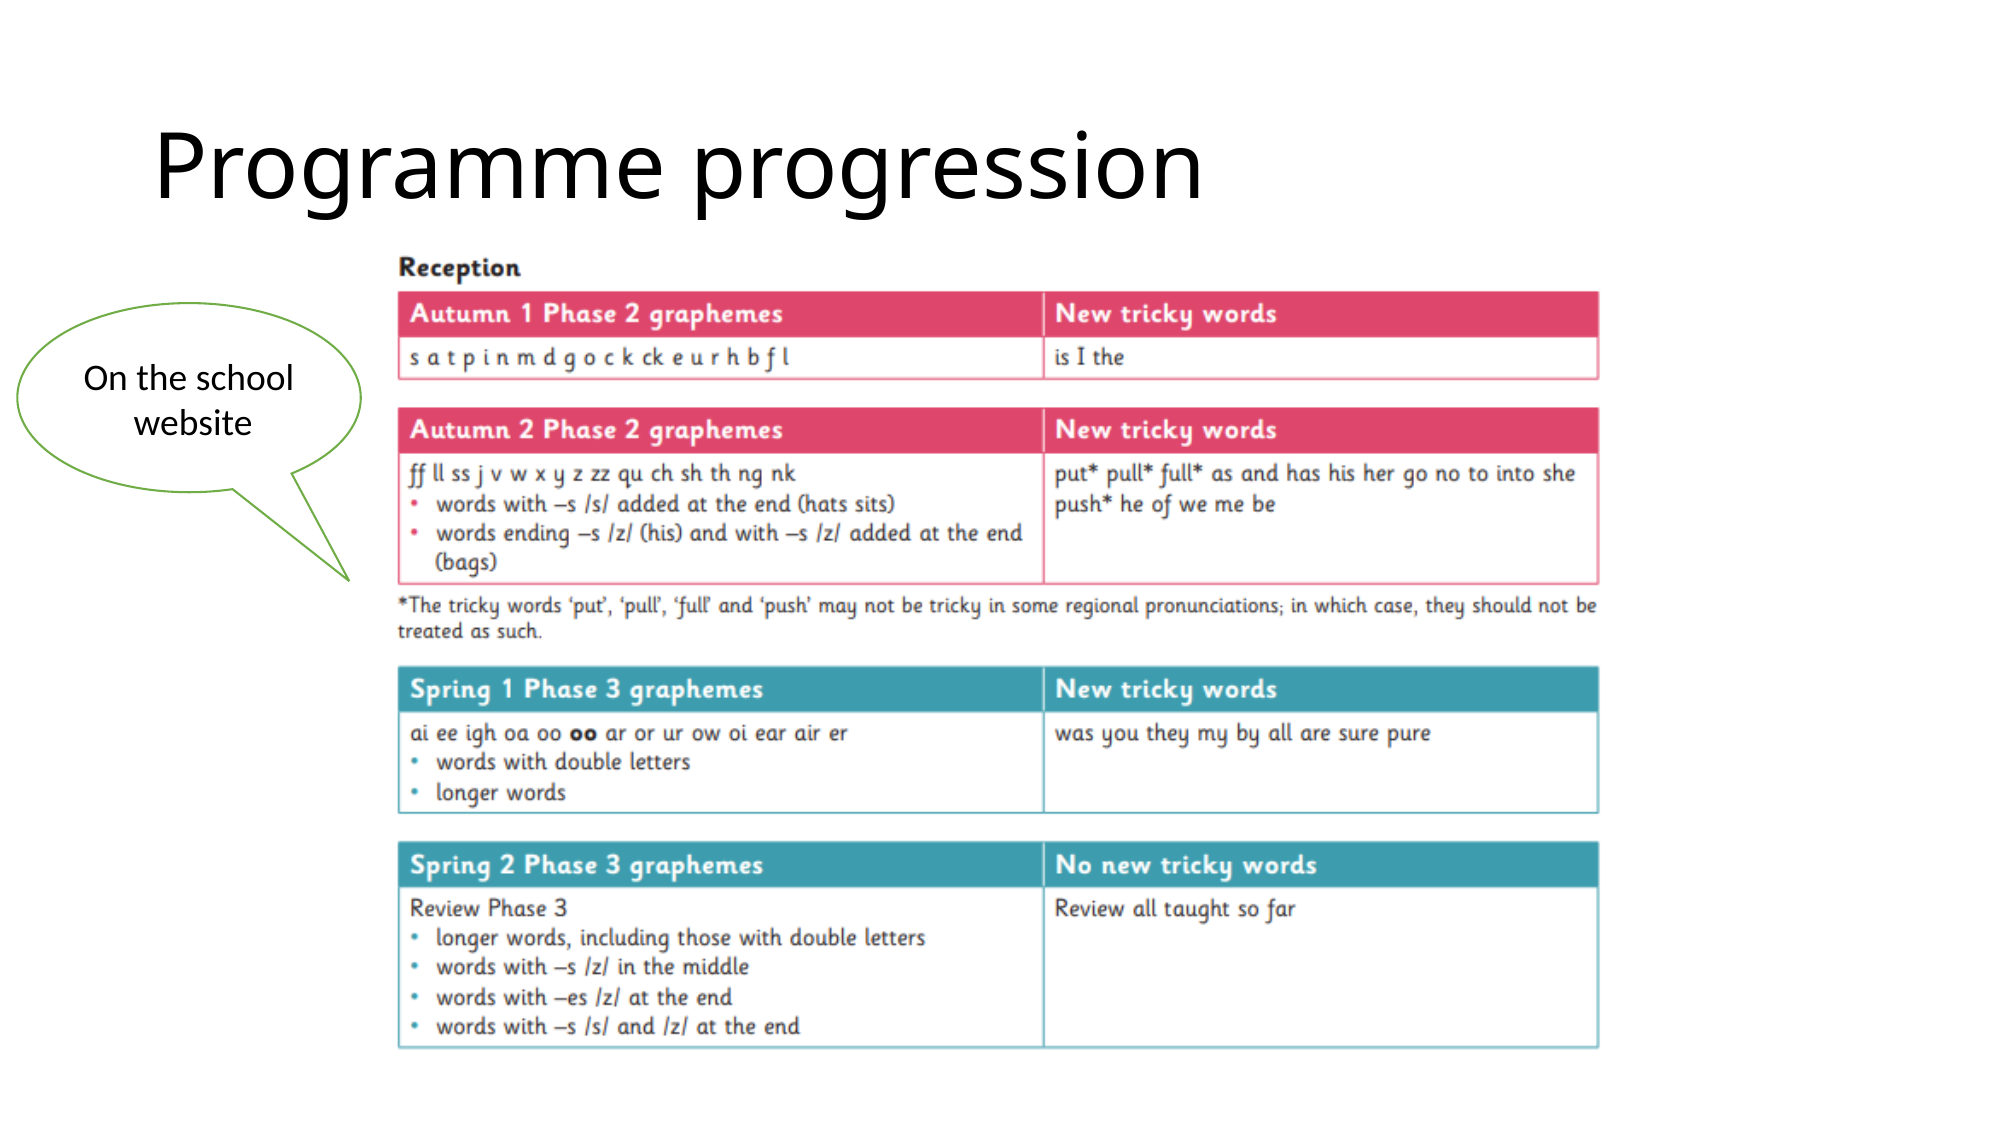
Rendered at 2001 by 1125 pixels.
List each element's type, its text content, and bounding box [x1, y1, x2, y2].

title Programme progression [137, 59, 1863, 278]
picture [388, 249, 1612, 1065]
text_box On the school website [16, 302, 362, 582]
